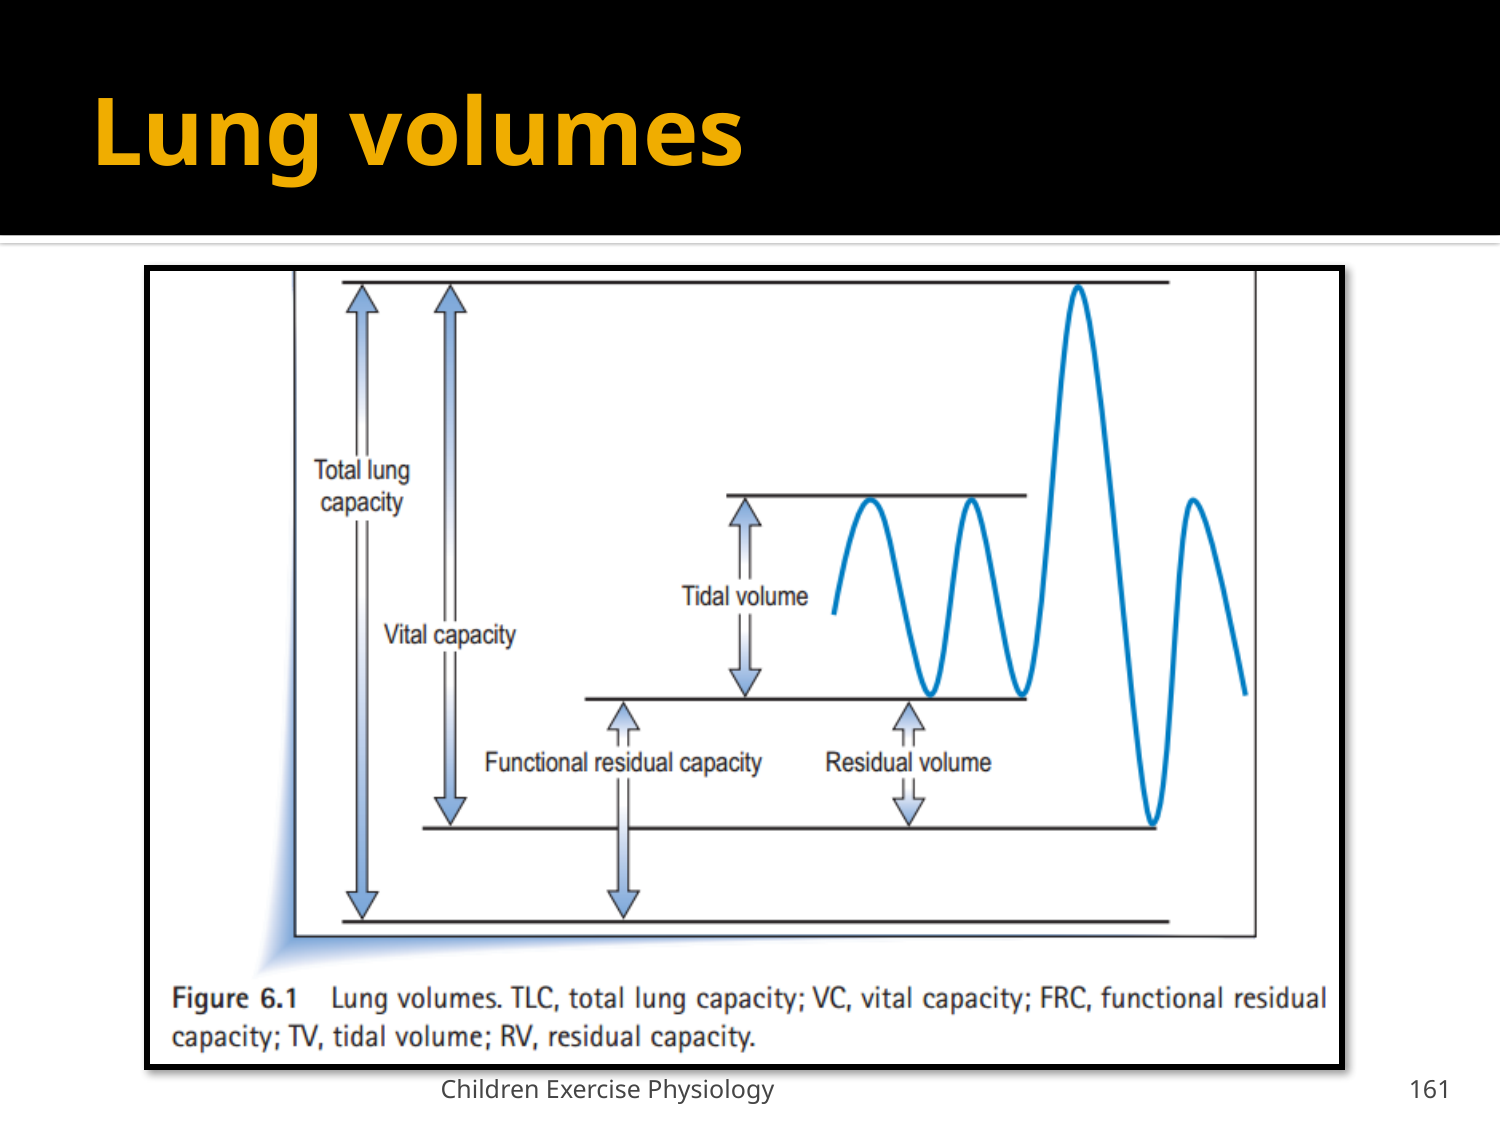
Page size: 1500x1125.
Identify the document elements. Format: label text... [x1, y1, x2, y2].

footer Children Exercise Physiology [433, 1080, 1337, 1108]
slide_number 161 [1345, 1062, 1467, 1108]
picture [149, 270, 1340, 1064]
title Lung volumes [75, 25, 1425, 231]
